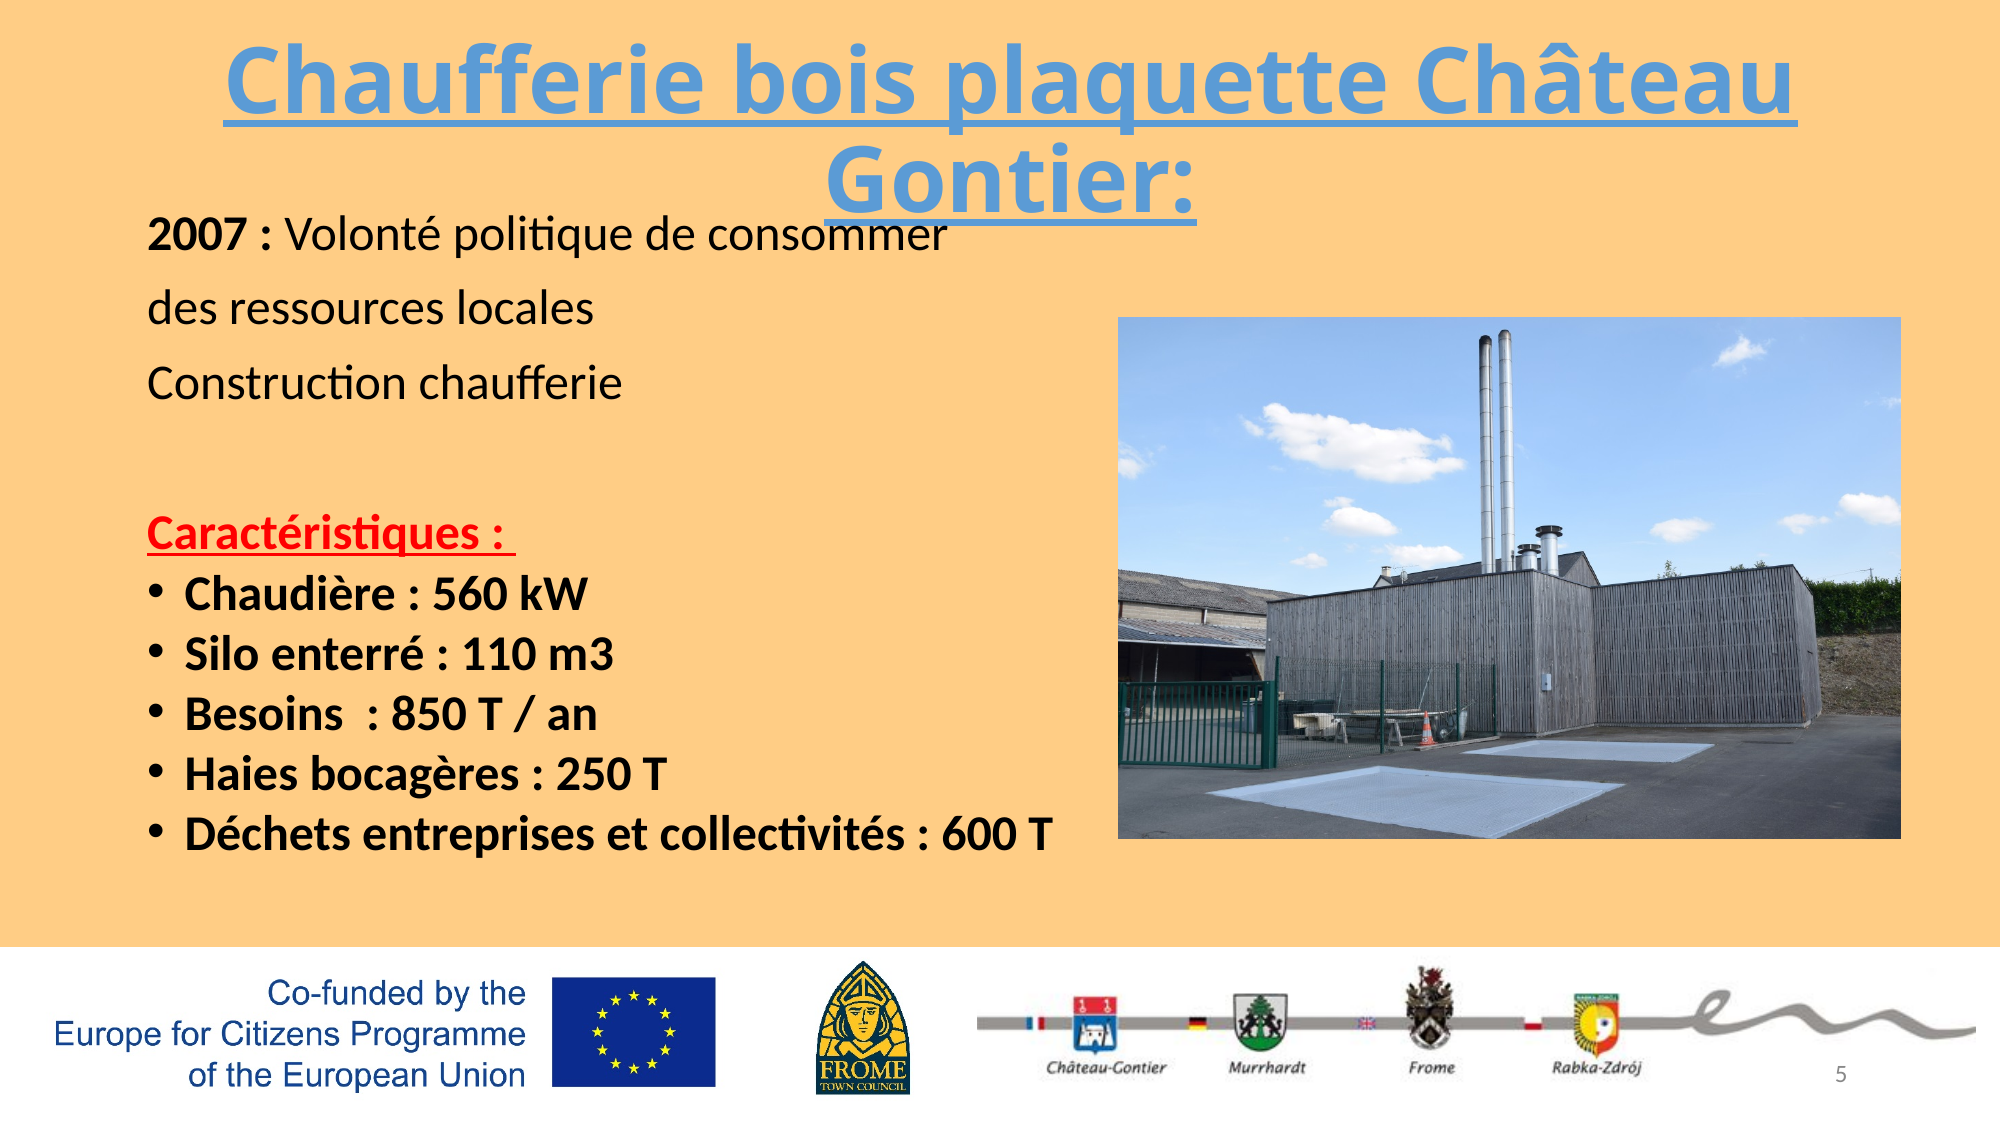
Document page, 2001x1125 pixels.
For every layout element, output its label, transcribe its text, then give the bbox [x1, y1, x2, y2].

picture [977, 947, 1976, 1112]
picture [24, 947, 744, 1119]
picture [1118, 317, 1901, 840]
picture [793, 947, 936, 1112]
title Chaufferie bois plaquette Château Gontier: [80, 24, 1942, 242]
list 2007 : Volonté politique de consommer des ressources locales Construction chaufferie Caractéristiques : Chaudière : 560 kW Silo enterré : 110 m3 Besoins : 850 T / an Haies bocagères : 250 T Déchets entreprises et collectivités : 600 T [132, 199, 1857, 940]
slide_number 5 [1412, 1042, 1863, 1103]
